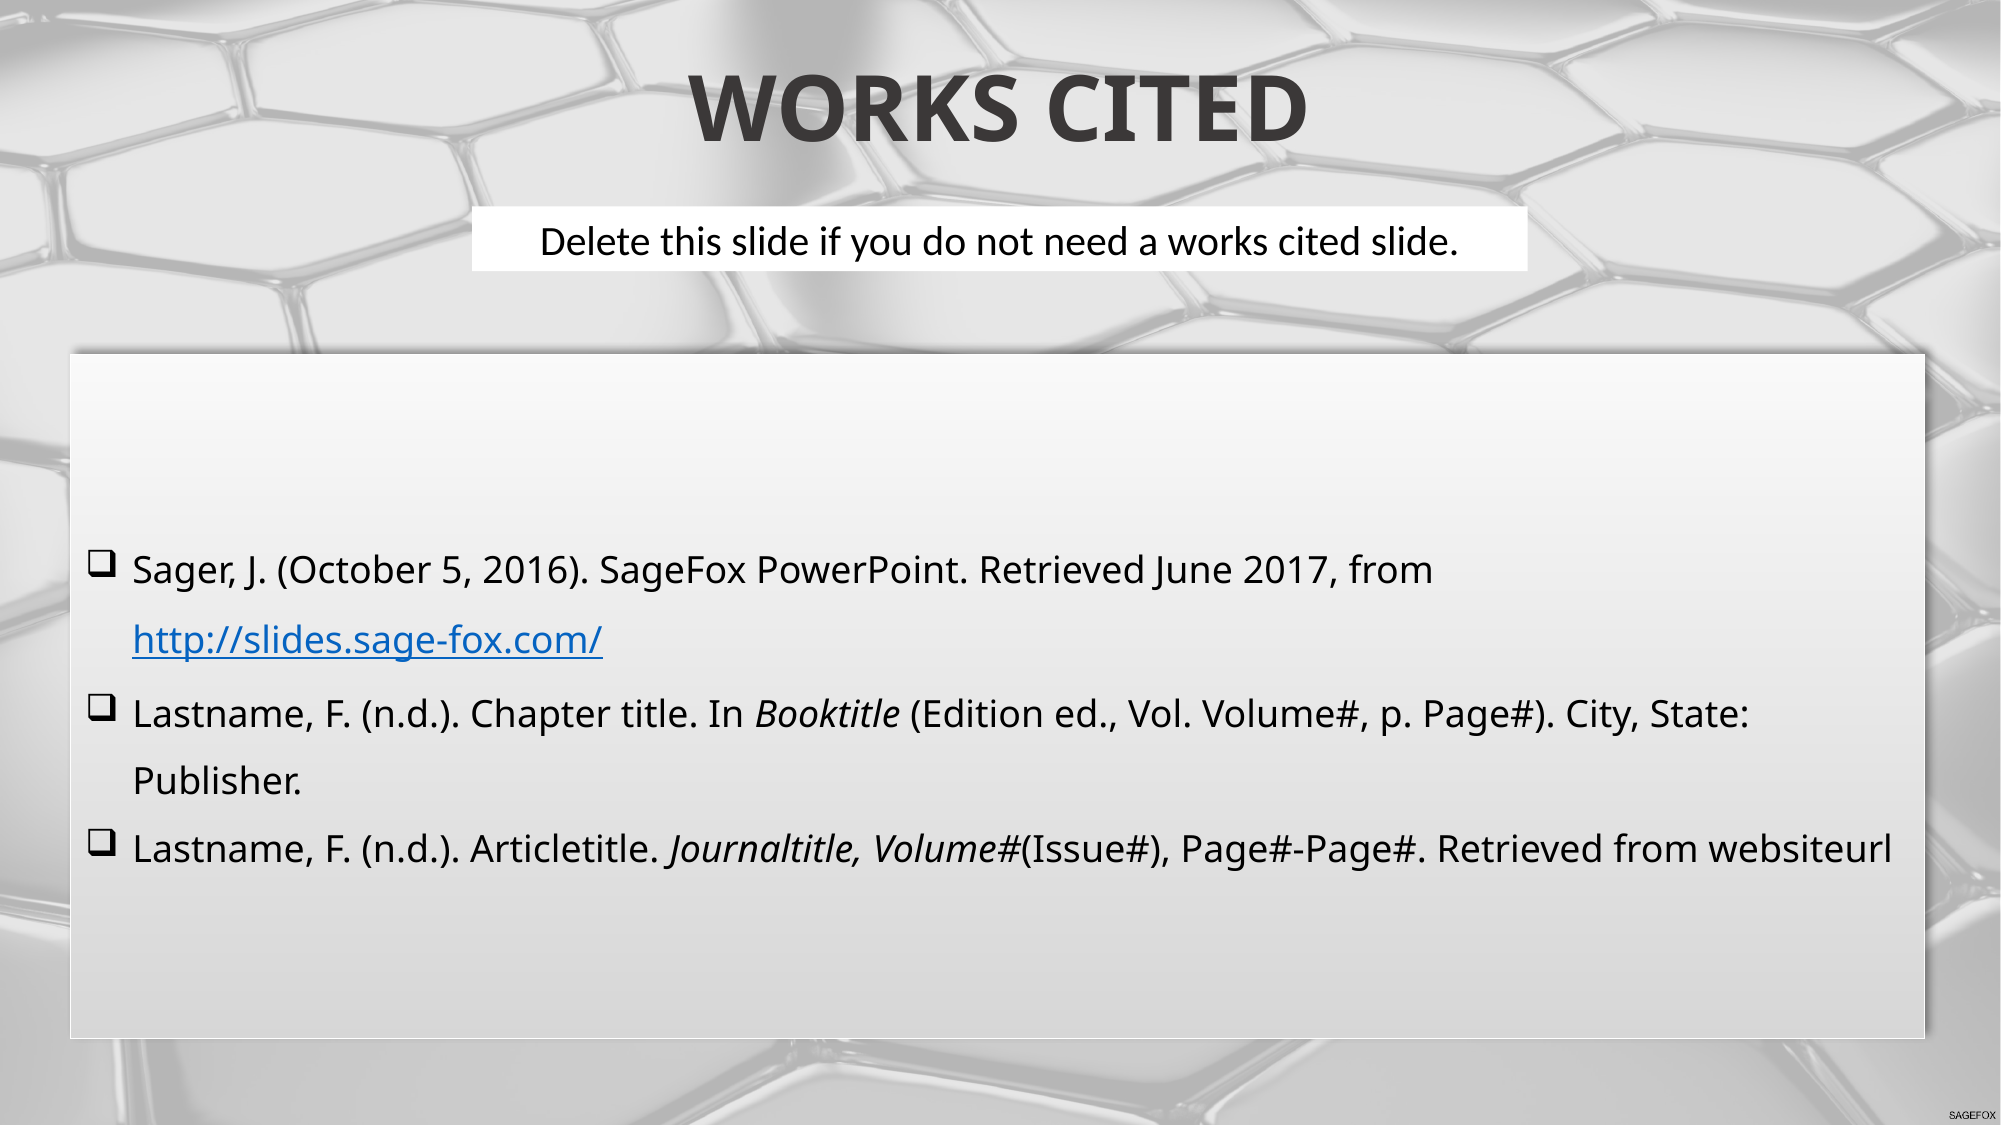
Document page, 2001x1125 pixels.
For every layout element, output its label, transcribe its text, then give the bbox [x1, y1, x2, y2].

text_box Delete this slide if you do not need a works cited slide. [472, 206, 1528, 272]
text_box Sager, J. (October 5, 2016). SageFox PowerPoint. Retrieved June 2017, from http://slides.sage-fox.com/ Lastname, F. (n.d.). Chapter title. In Booktitle (Edition ed., Vol. Volume#, p. Page#). City, State: Publisher. Lastname, F. (n.d.). Articletitle. Journaltitle, Volume#(Issue#), Page#-Page#. Retrieved from websiteurl [70, 354, 1925, 1039]
text_box WORKS CITED [548, 42, 1452, 167]
picture [1925, 0, 2001, 1125]
